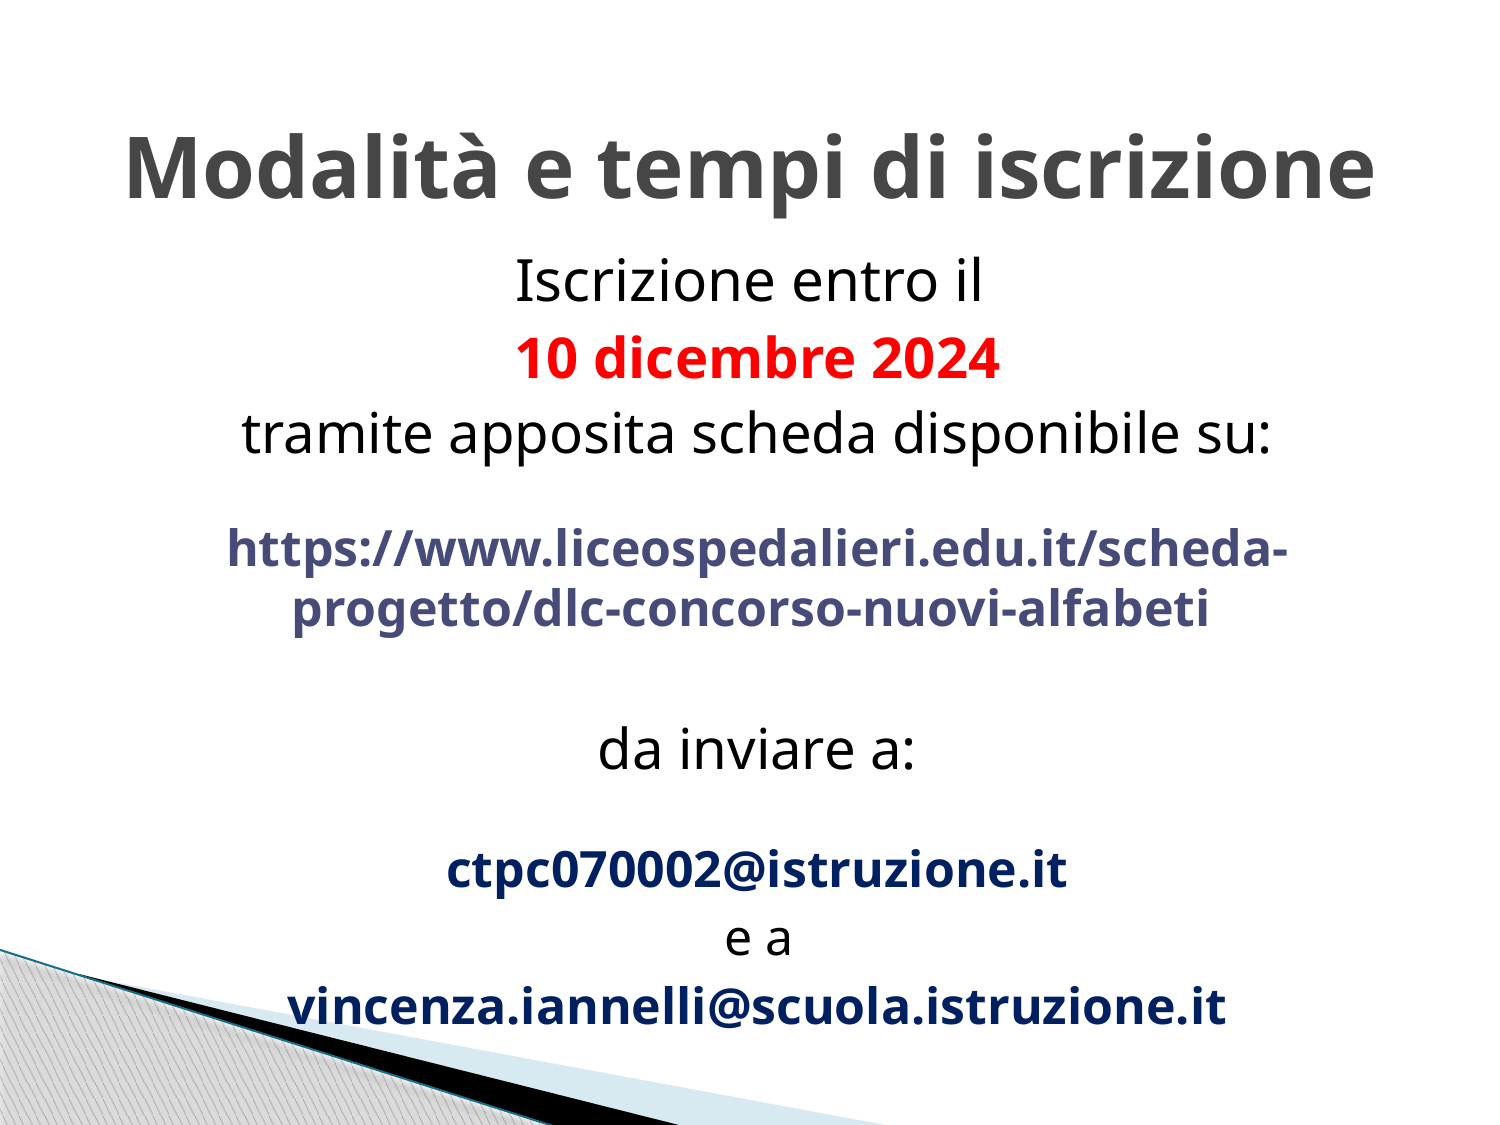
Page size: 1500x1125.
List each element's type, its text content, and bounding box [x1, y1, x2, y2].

list Iscrizione entro il 10 dicembre 2024 tramite apposita scheda disponibile su: https://www.liceospedalieri.edu.it/scheda-progetto/dlc-concorso-nuovi-alfabeti da inviare a: ctpc070002@istruzione.it e a vincenza.iannelli@scuola.istruzione.it [75, 258, 1425, 1048]
title Modalità e tempi di iscrizione [75, 70, 1425, 258]
